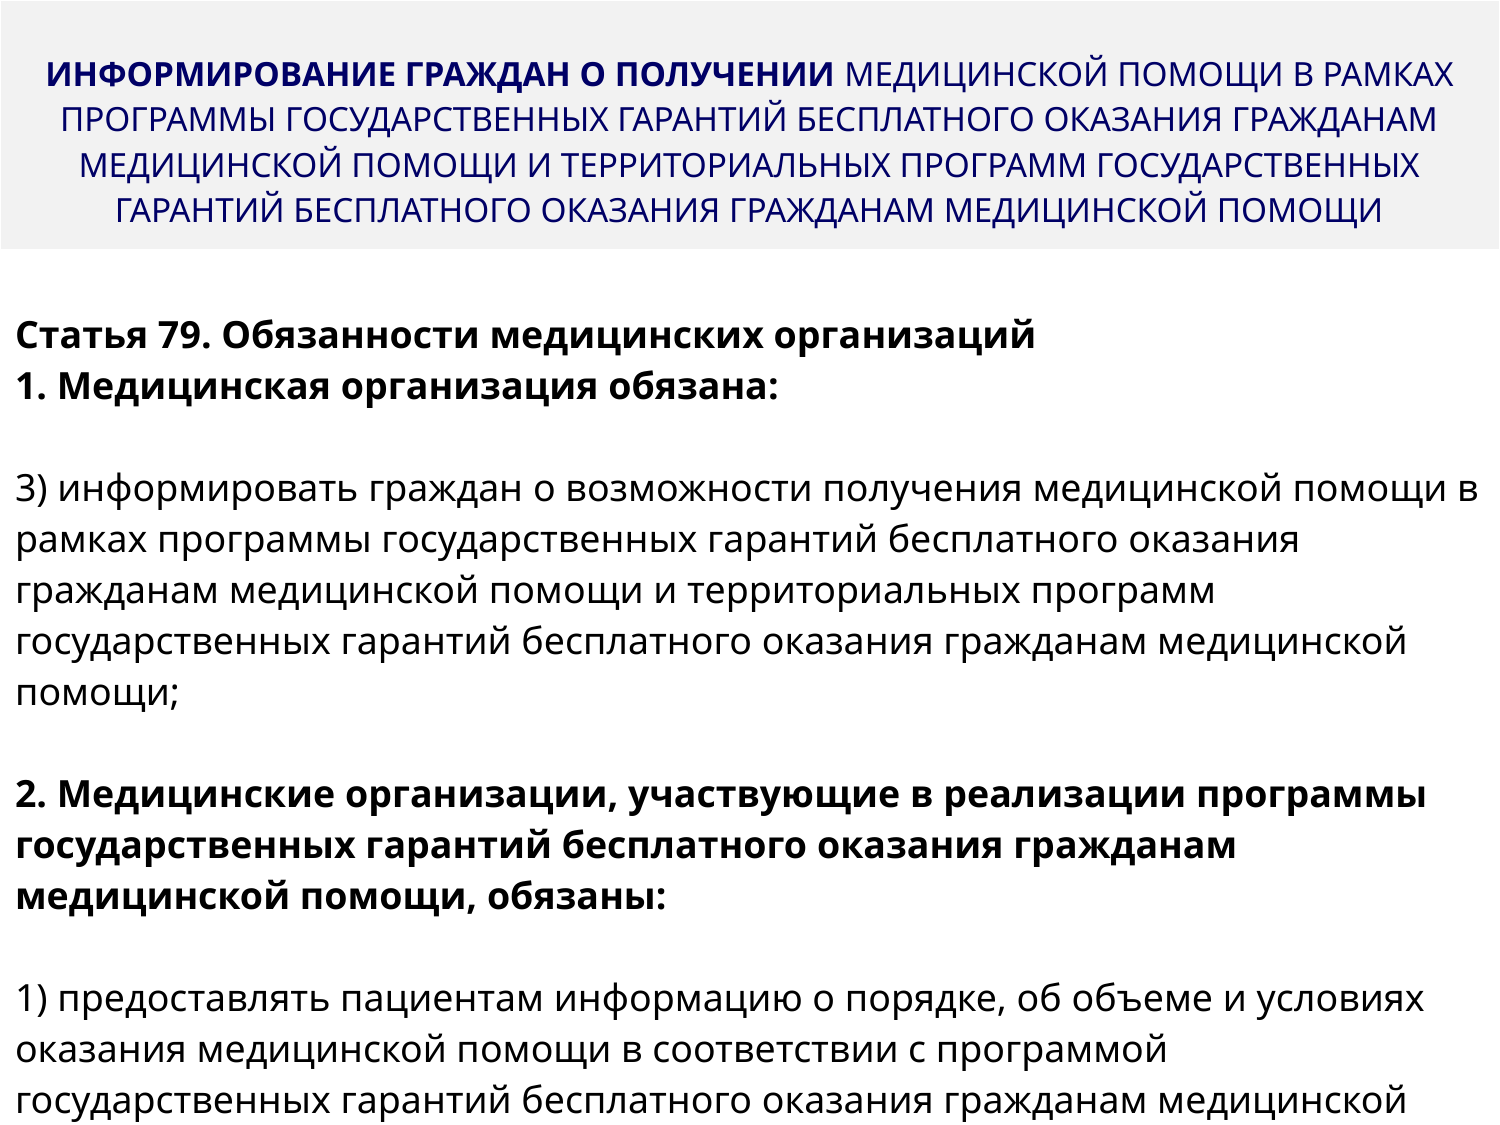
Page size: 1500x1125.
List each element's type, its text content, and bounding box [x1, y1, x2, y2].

table_cell Статья 79. Обязанности медицинских организаций 1. Медицинская организация обязана: 3) информировать граждан о возможности получения медицинской помощи в рамках программы государственных гарантий бесплатного оказания гражданам медицинской помощи и территориальных программ государственных гарантий бесплатного оказания гражданам медицинской помощи; 2. Медицинские организации, участвующие в реализации программы государственных гарантий бесплатного оказания гражданам медицинской помощи, обязаны: 1) предоставлять пациентам информацию о порядке, об объеме и условиях оказания медицинской помощи в соответствии с программой государственных гарантий бесплатного оказания гражданам медицинской помощи; [1, 251, 1499, 1125]
table_header ИНФОРМИРОВАНИЕ ГРАЖДАН О ПОЛУЧЕНИИ МЕДИЦИНСКОЙ ПОМОЩИ В РАМКАХ ПРОГРАММЫ ГОСУДАРСТВЕННЫХ ГАРАНТИЙ БЕСПЛАТНОГО ОКАЗАНИЯ ГРАЖДАНАМ МЕДИЦИНСКОЙ ПОМОЩИ И ТЕРРИТОРИАЛЬНЫХ ПРОГРАММ ГОСУДАРСТВЕННЫХ ГАРАНТИЙ БЕСПЛАТНОГО ОКАЗАНИЯ ГРАЖДАНАМ МЕДИЦИНСКОЙ ПОМОЩИ [1, 1, 1499, 249]
